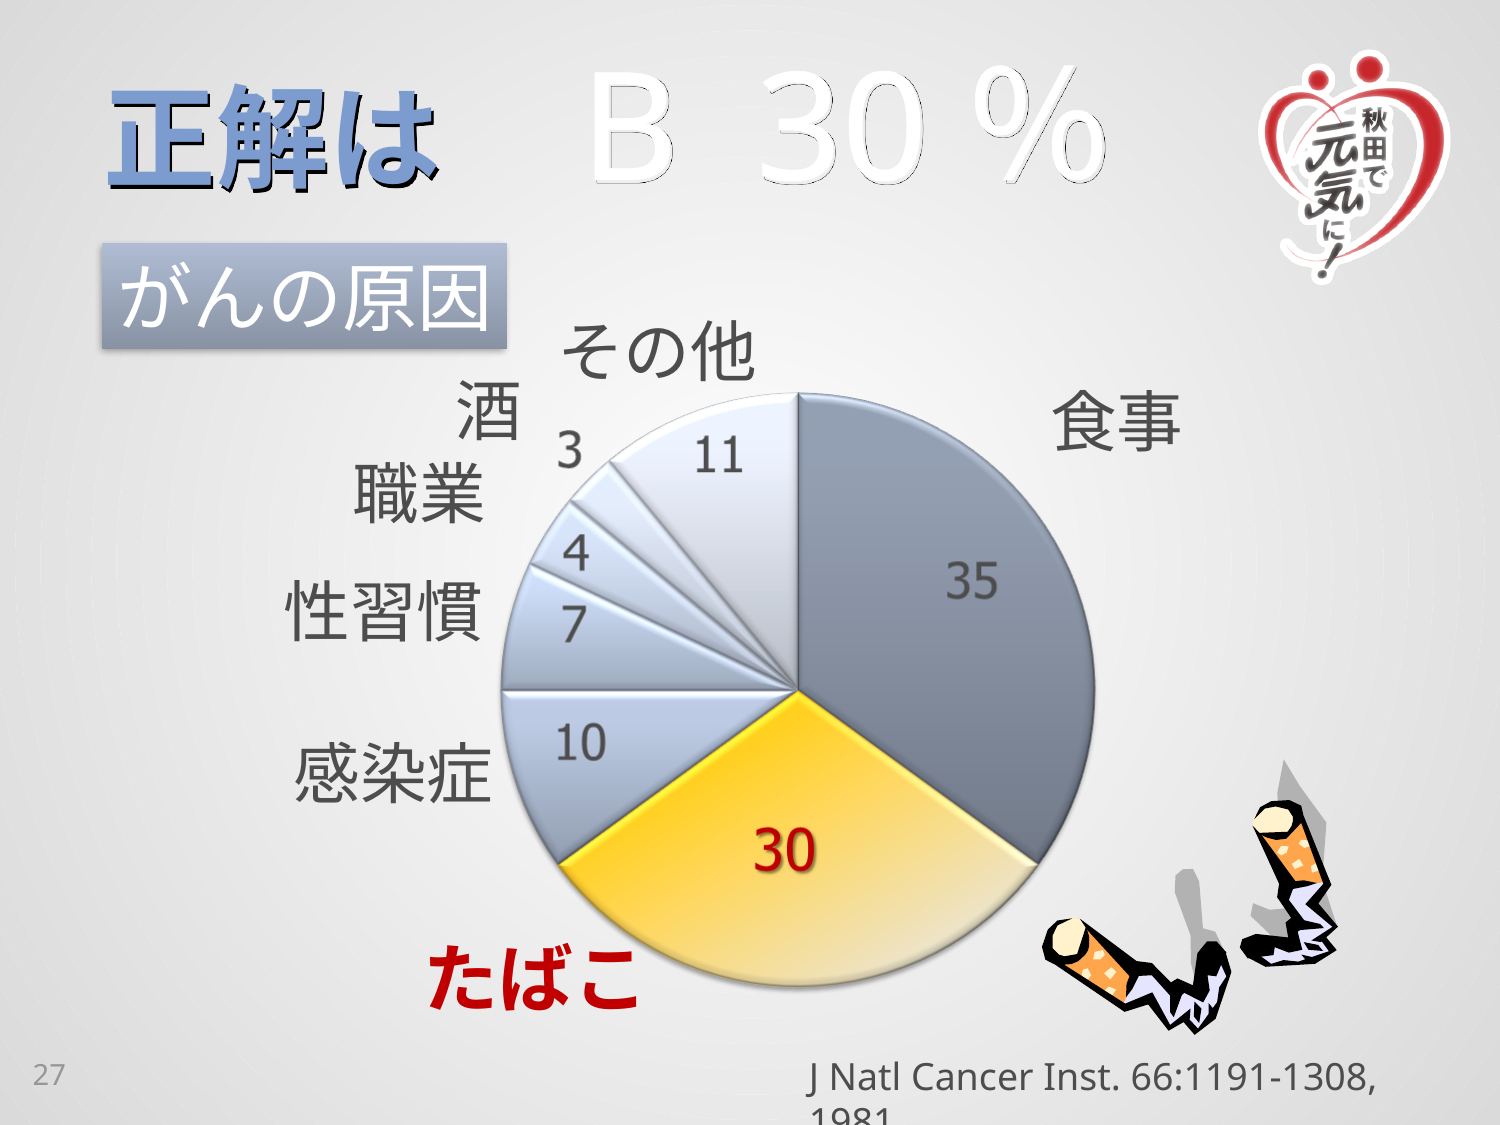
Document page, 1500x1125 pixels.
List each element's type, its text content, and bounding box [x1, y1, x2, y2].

text_box J Natl Cancer Inst. 66:1191-1308, 1981 [793, 1045, 1483, 1125]
slide_number 27 [17, 1046, 368, 1106]
picture [1246, 46, 1462, 1019]
title 正解は B 30％ [88, 78, 1412, 162]
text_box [100, 243, 1358, 1036]
